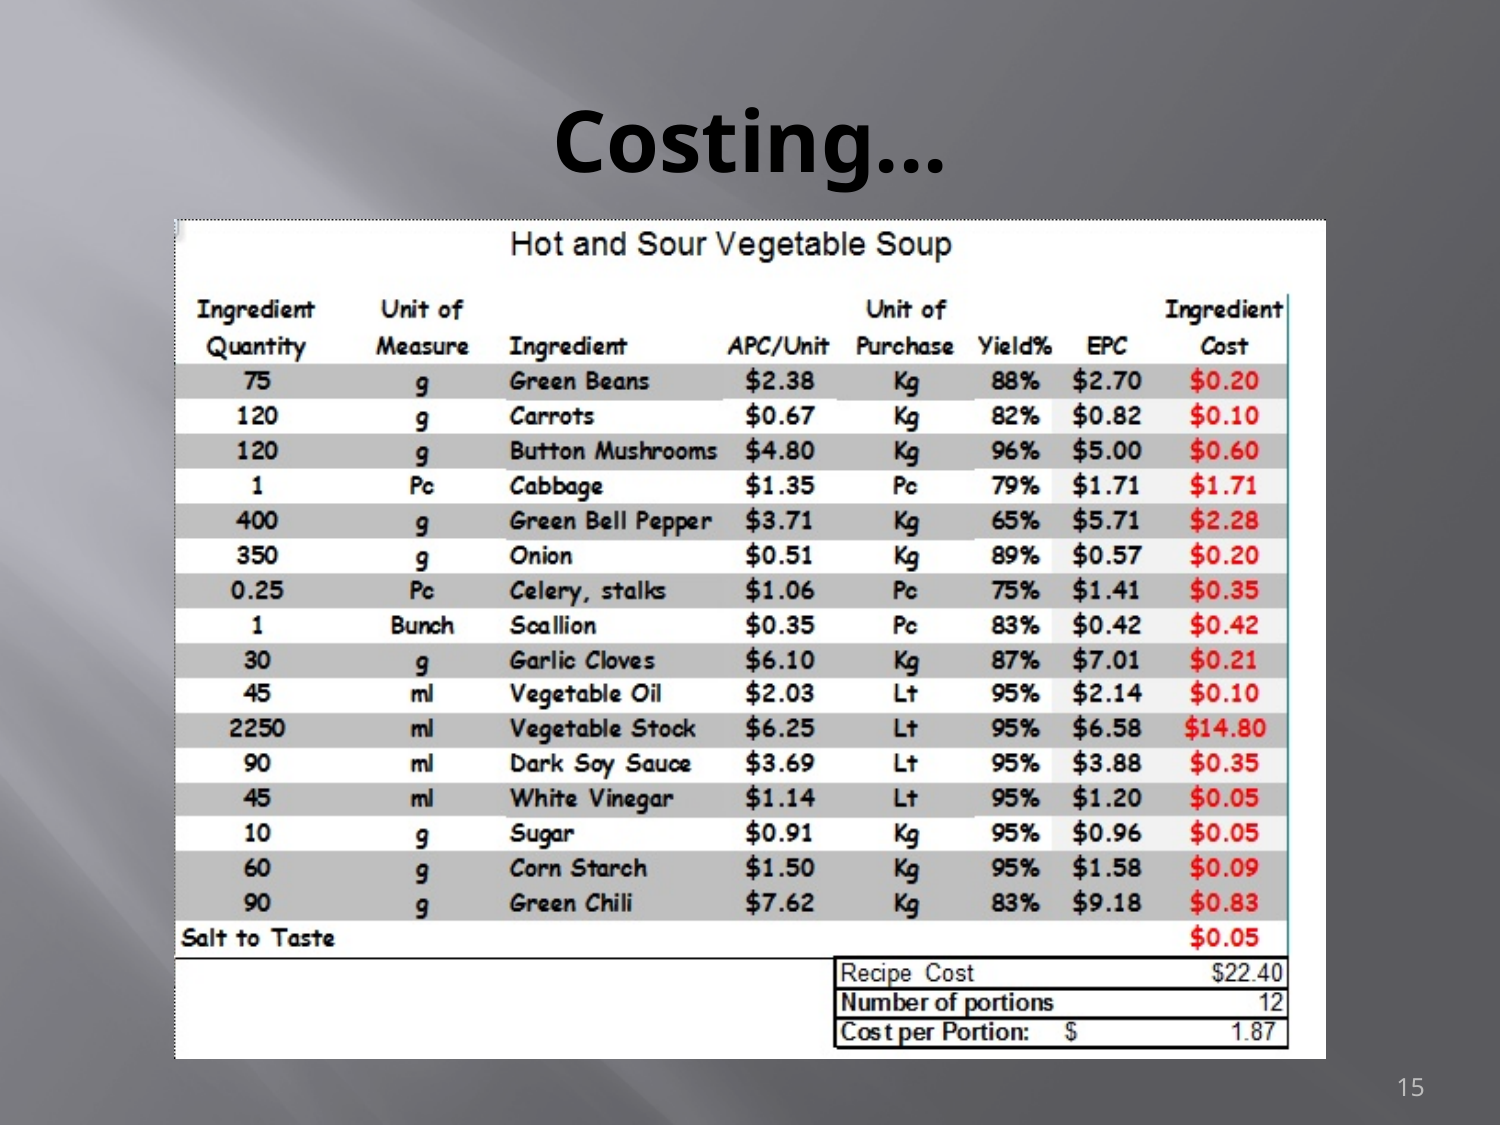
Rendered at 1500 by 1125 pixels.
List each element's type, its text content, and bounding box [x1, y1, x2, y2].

slide_number 15 [1299, 1052, 1425, 1113]
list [174, 219, 1326, 1060]
title Costing... [75, 45, 1425, 233]
